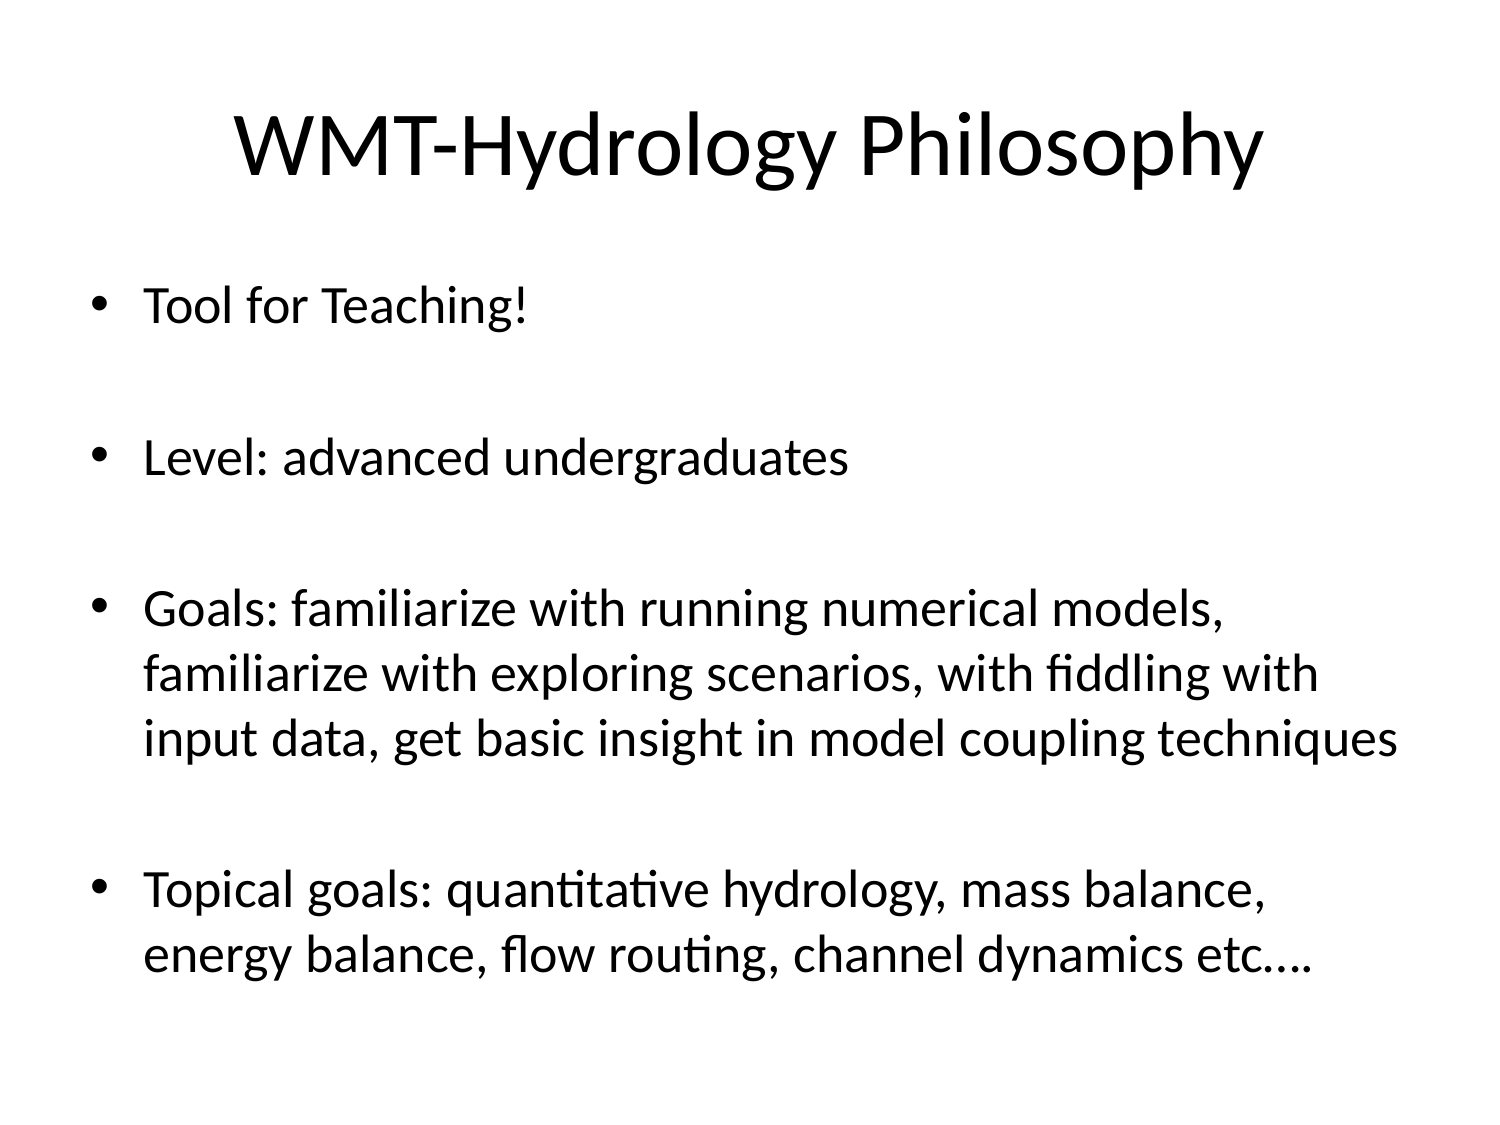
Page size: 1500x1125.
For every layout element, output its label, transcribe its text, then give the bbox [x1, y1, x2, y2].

list Tool for Teaching! Level: advanced undergraduates Goals: familiarize with running numerical models, familiarize with exploring scenarios, with fiddling with input data, get basic insight in model coupling techniques Topical goals: quantitative hydrology, mass balance, energy balance, flow routing, channel dynamics etc…. [75, 262, 1425, 1005]
title WMT-Hydrology Philosophy [75, 45, 1425, 233]
